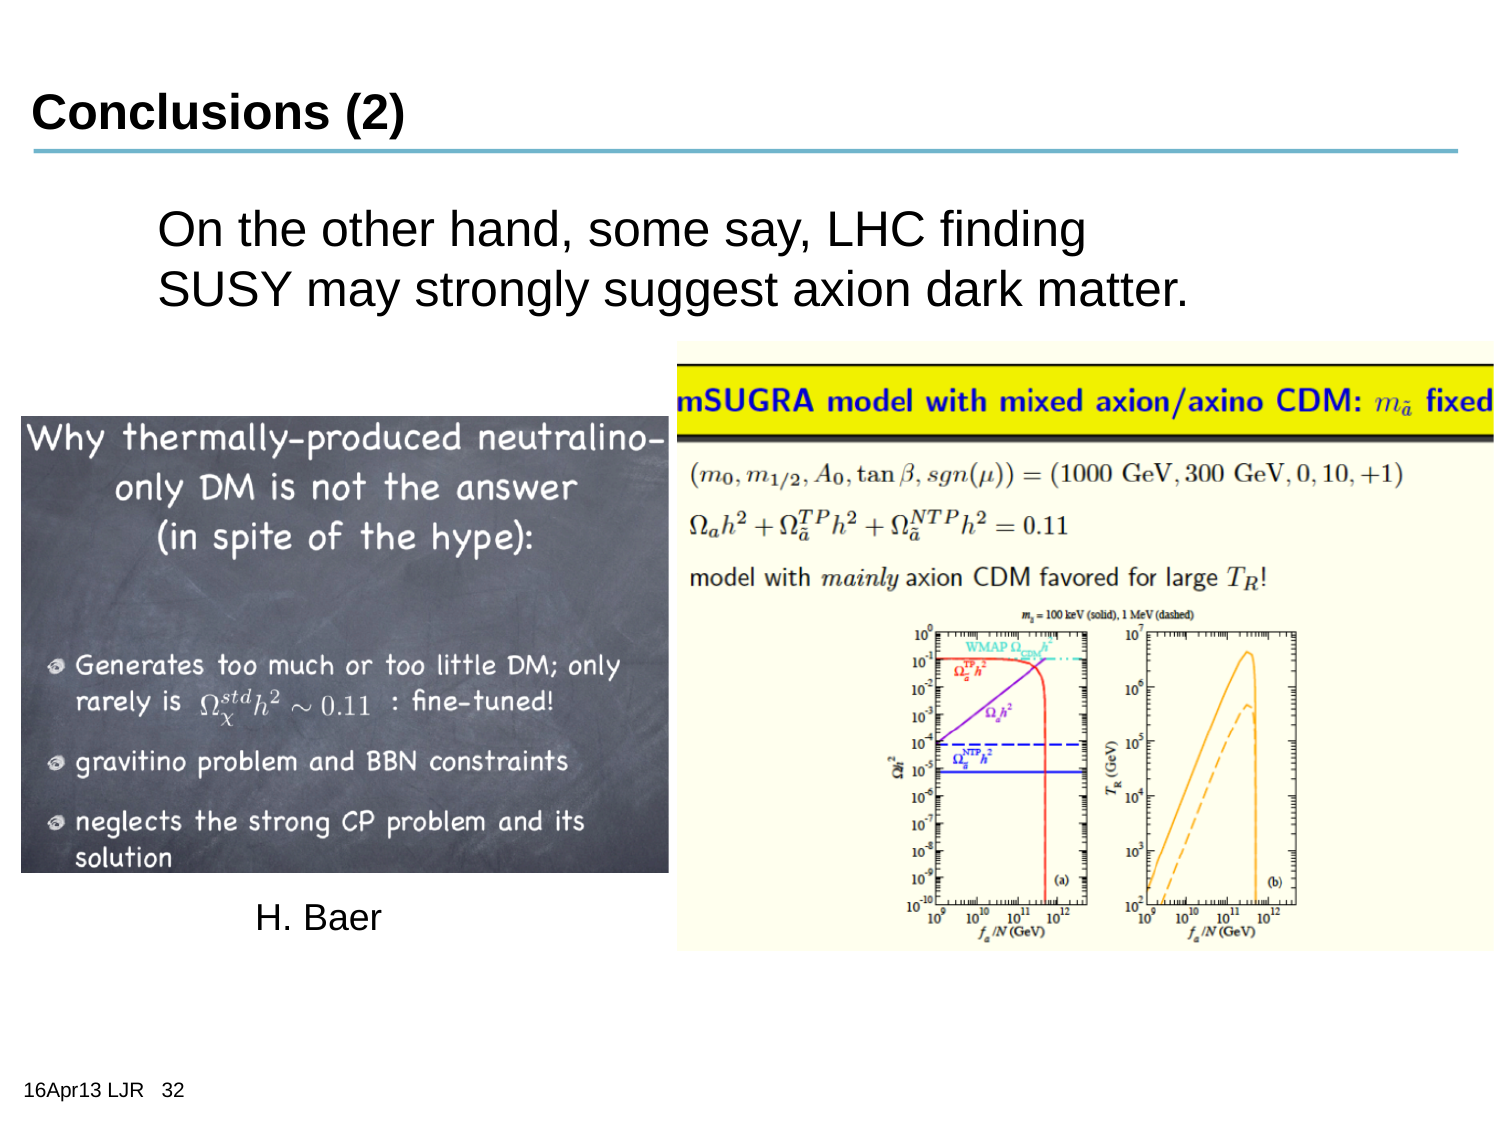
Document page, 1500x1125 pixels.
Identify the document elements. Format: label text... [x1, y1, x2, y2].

title Conclusions (2) [31, 27, 1307, 140]
picture [116, 320, 574, 969]
text_box On the other hand, some say, LHC finding SUSY may strongly suggest axion dark matter. [142, 189, 1206, 325]
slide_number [8, 1068, 205, 1125]
picture [780, 237, 1390, 1055]
picture [33, 103, 1459, 155]
